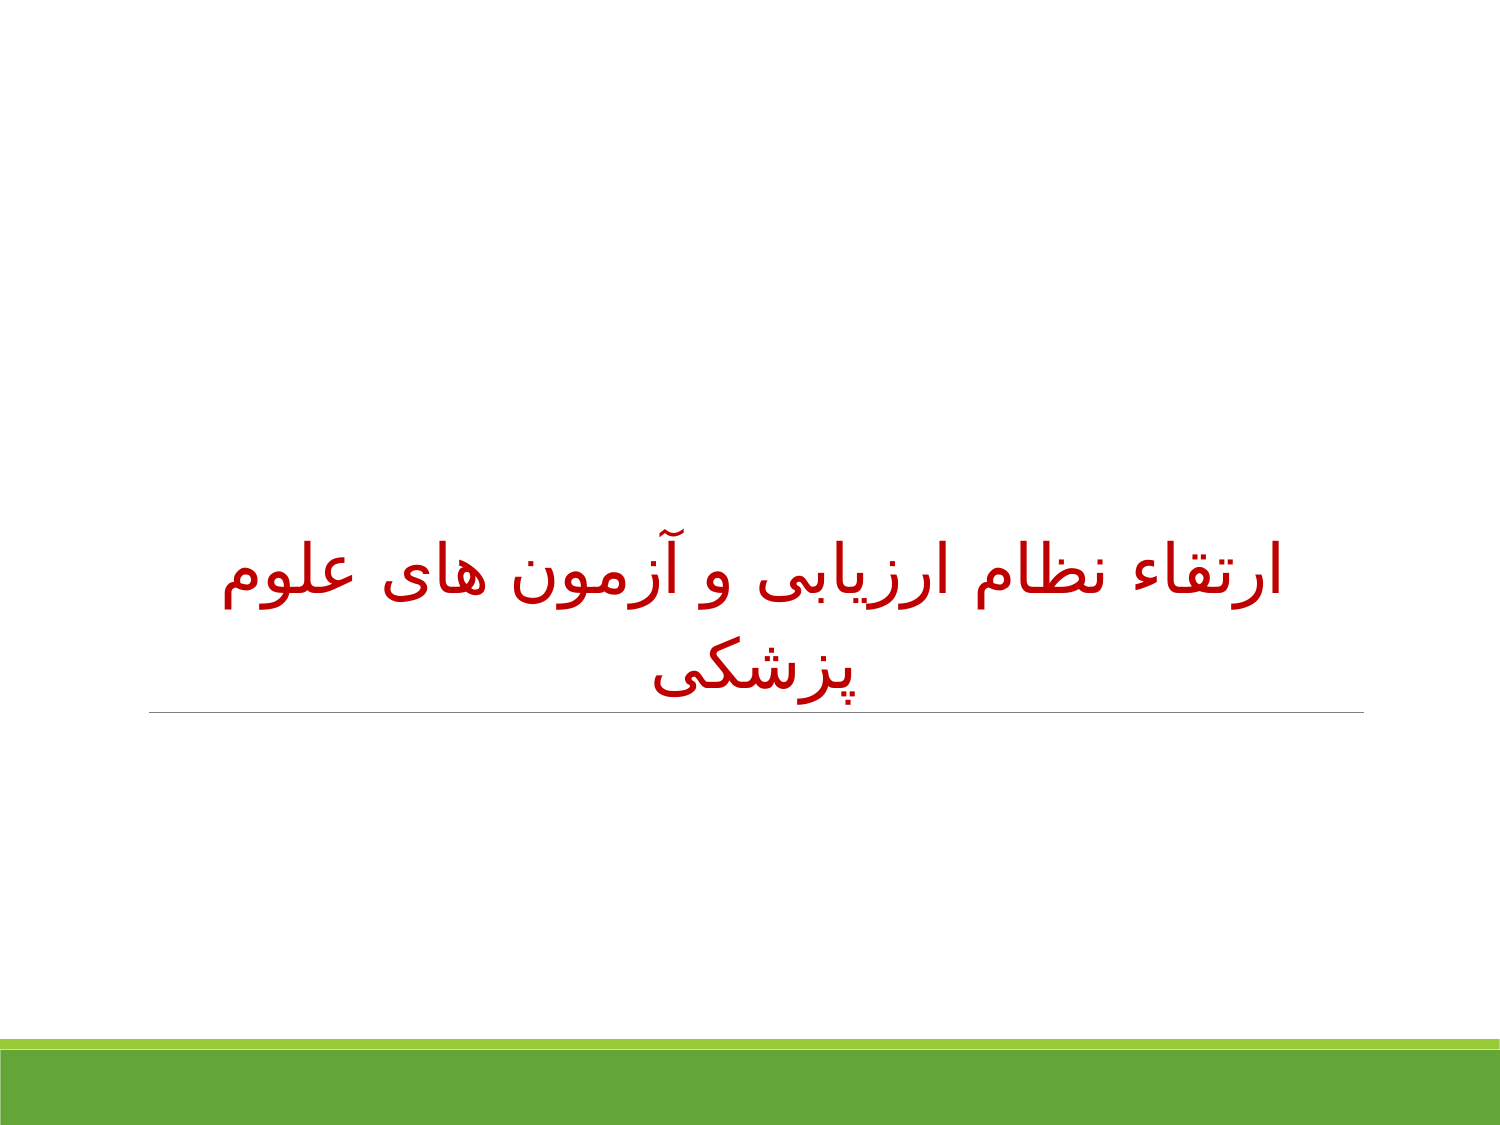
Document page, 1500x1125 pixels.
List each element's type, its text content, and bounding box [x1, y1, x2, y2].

title ارتقاء نظام ارزیابی و آزمون های علوم پزشکی [135, 124, 1373, 710]
